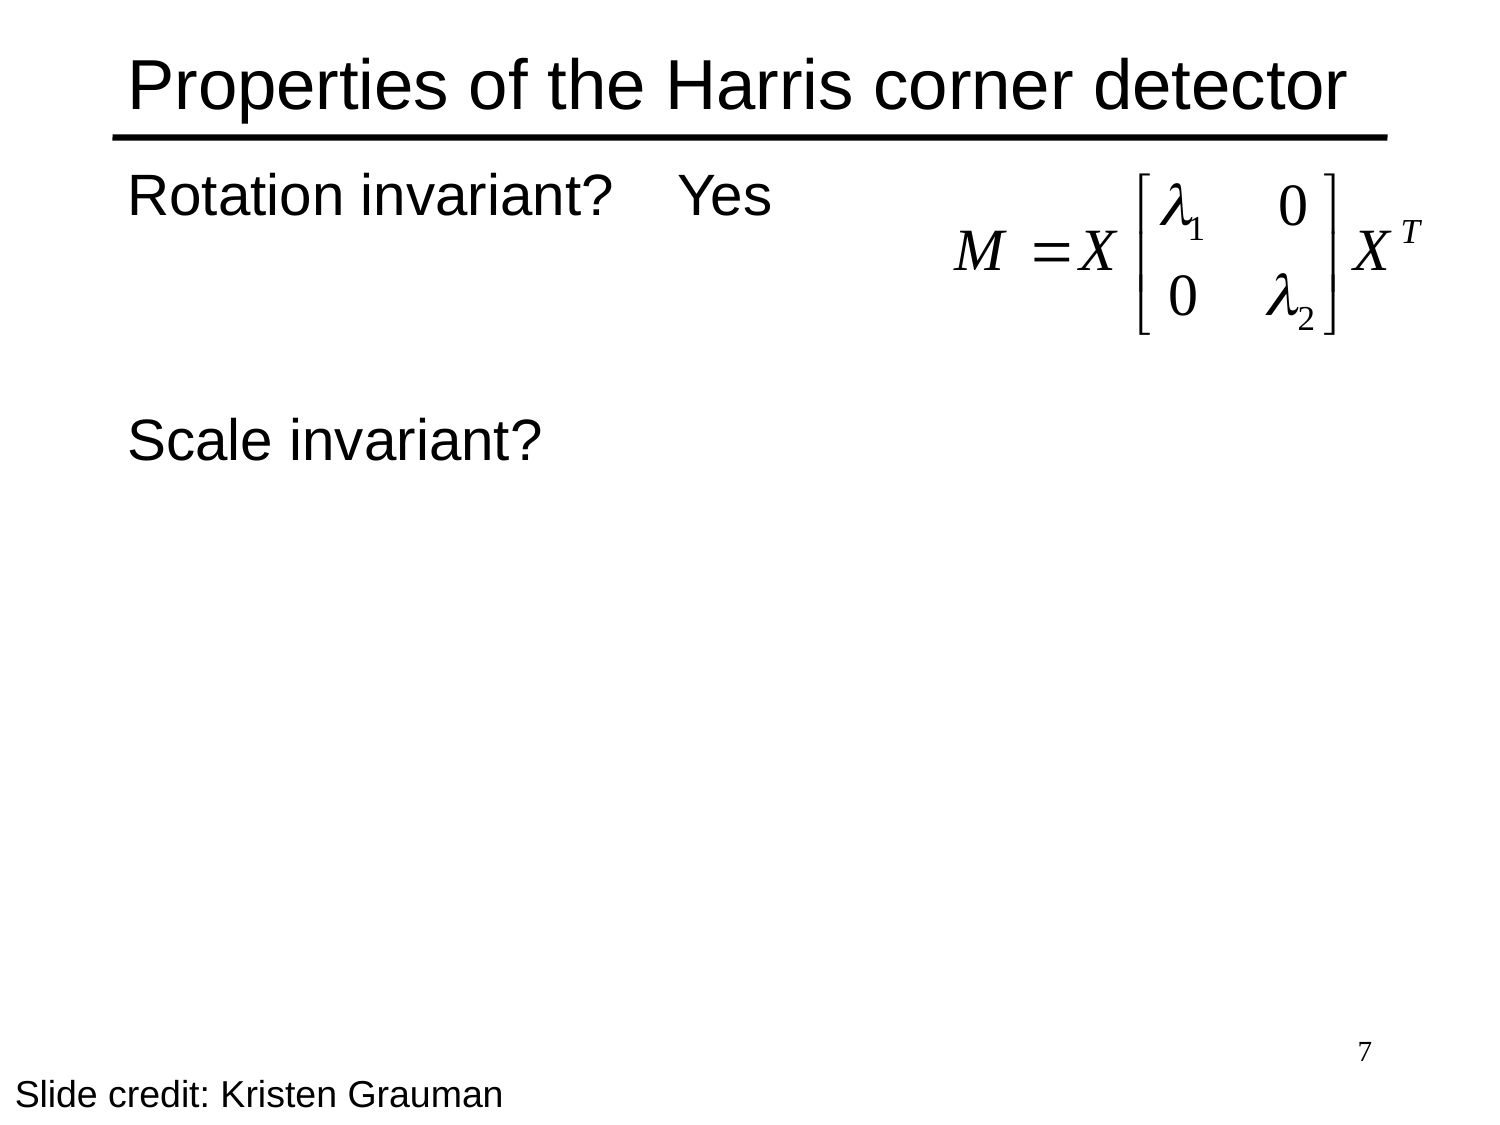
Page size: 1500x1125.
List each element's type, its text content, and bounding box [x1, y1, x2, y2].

text_box Slide credit: Kristen Grauman [0, 1062, 788, 1123]
title Properties of the Harris corner detector [112, 12, 1388, 149]
list Rotation invariant? Scale invariant? [112, 149, 1388, 526]
text_box Yes [662, 149, 975, 235]
slide_number 7 [1074, 1024, 1388, 1101]
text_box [944, 159, 1436, 351]
